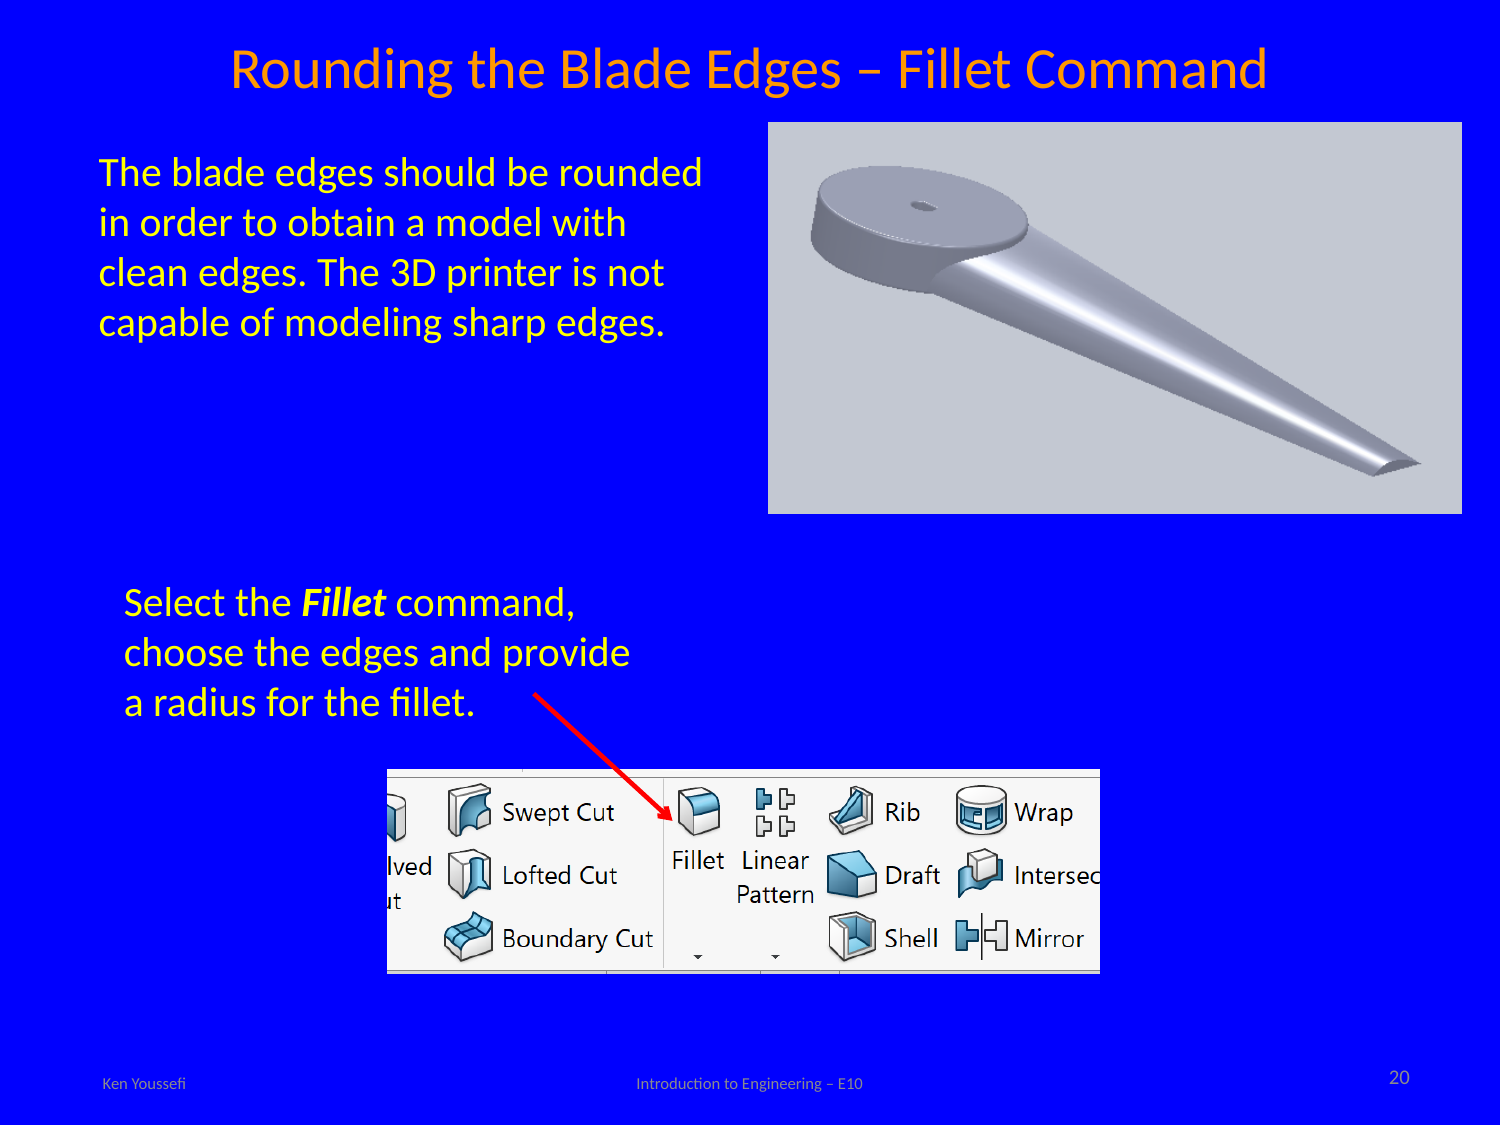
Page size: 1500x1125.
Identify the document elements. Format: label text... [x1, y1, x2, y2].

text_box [533, 693, 673, 822]
text_box The blade edges should be rounded in order to obtain a model with clean edges. The 3D printer is not capable of modeling sharp edges. [84, 137, 721, 353]
slide_number Ken Youssefi [87, 1062, 438, 1103]
footer Introduction to Engineering – E10 [512, 1062, 988, 1103]
picture [387, 769, 1100, 975]
title Rounding the Blade Edges – Fillet Command [75, 1, 1425, 130]
slide_number 20 [1074, 1050, 1425, 1103]
picture [768, 122, 1462, 514]
text_box Select the Fillet command, choose the edges and provide a radius for the fillet. [109, 567, 660, 733]
